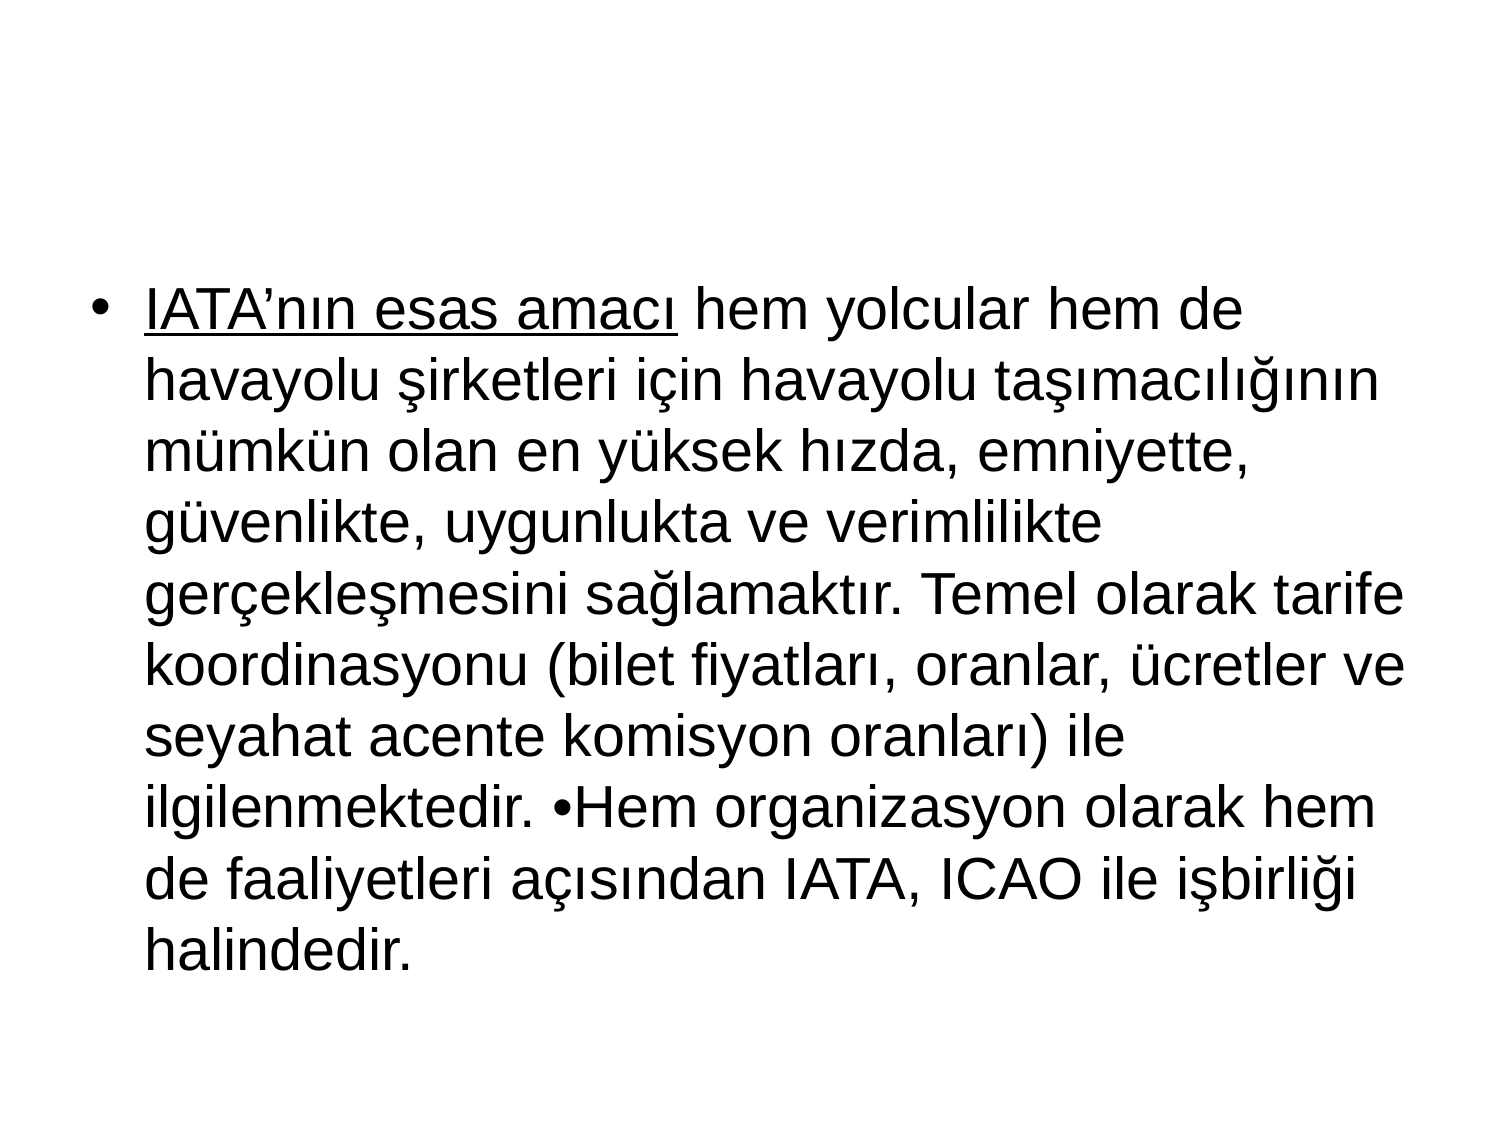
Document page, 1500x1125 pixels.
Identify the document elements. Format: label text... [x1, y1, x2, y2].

list IATA’nın esas amacı hem yolcular hem de havayolu şirketleri için havayolu taşımacılığının mümkün olan en yüksek hızda, emniyette, güvenlikte, uygunlukta ve verimlilikte gerçekleşmesini sağlamaktır. Temel olarak tarife koordinasyonu (bilet fiyatları, oranlar, ücretler ve seyahat acente komisyon oranları) ile ilgilenmektedir. •Hem organizasyon olarak hem de faaliyetleri açısından IATA, ICAO ile işbirliği halindedir. [75, 262, 1425, 1005]
